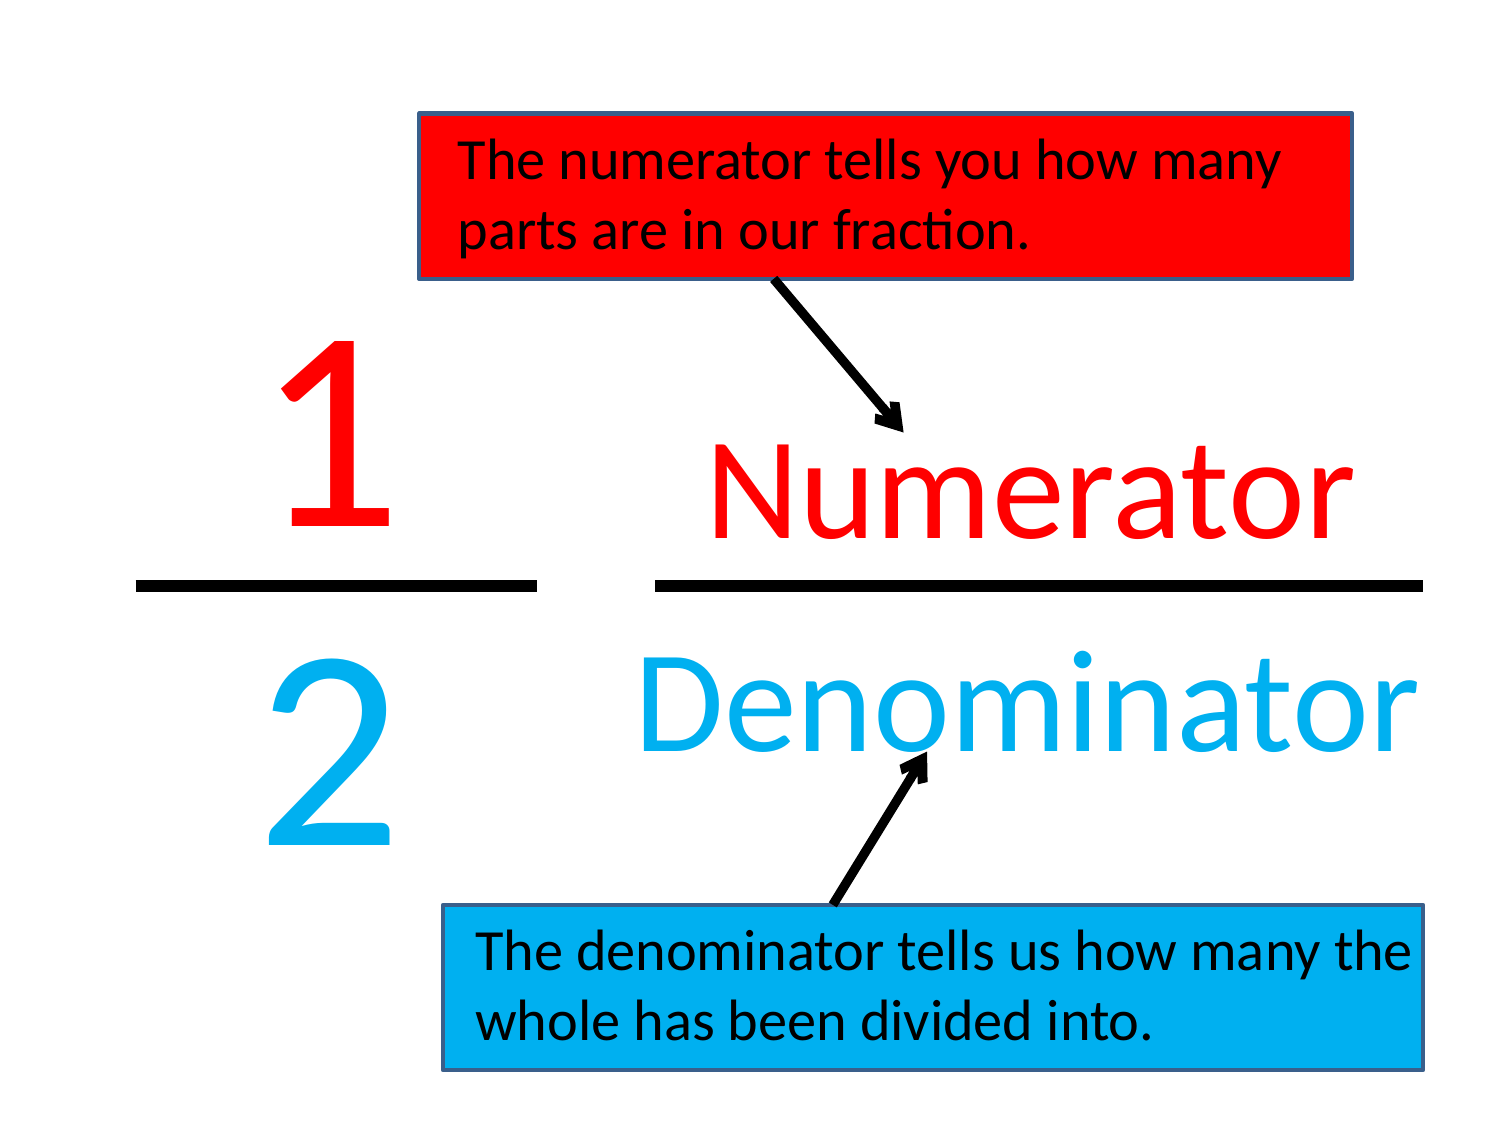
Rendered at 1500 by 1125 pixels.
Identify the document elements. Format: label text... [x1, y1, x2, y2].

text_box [832, 751, 928, 906]
text_box [417, 111, 1354, 231]
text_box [773, 278, 904, 433]
text_box Numerator [690, 385, 1400, 575]
text_box The numerator tells you how many parts are in our fraction. [442, 113, 1388, 269]
text_box Denominator [620, 597, 1459, 788]
text_box [441, 911, 1425, 1072]
text_box [573, 269, 1354, 281]
text_box The denominator tells us how many the whole has been divided into. [460, 904, 1442, 1060]
text_box 2 [242, 550, 573, 911]
text_box 1 [242, 231, 573, 550]
